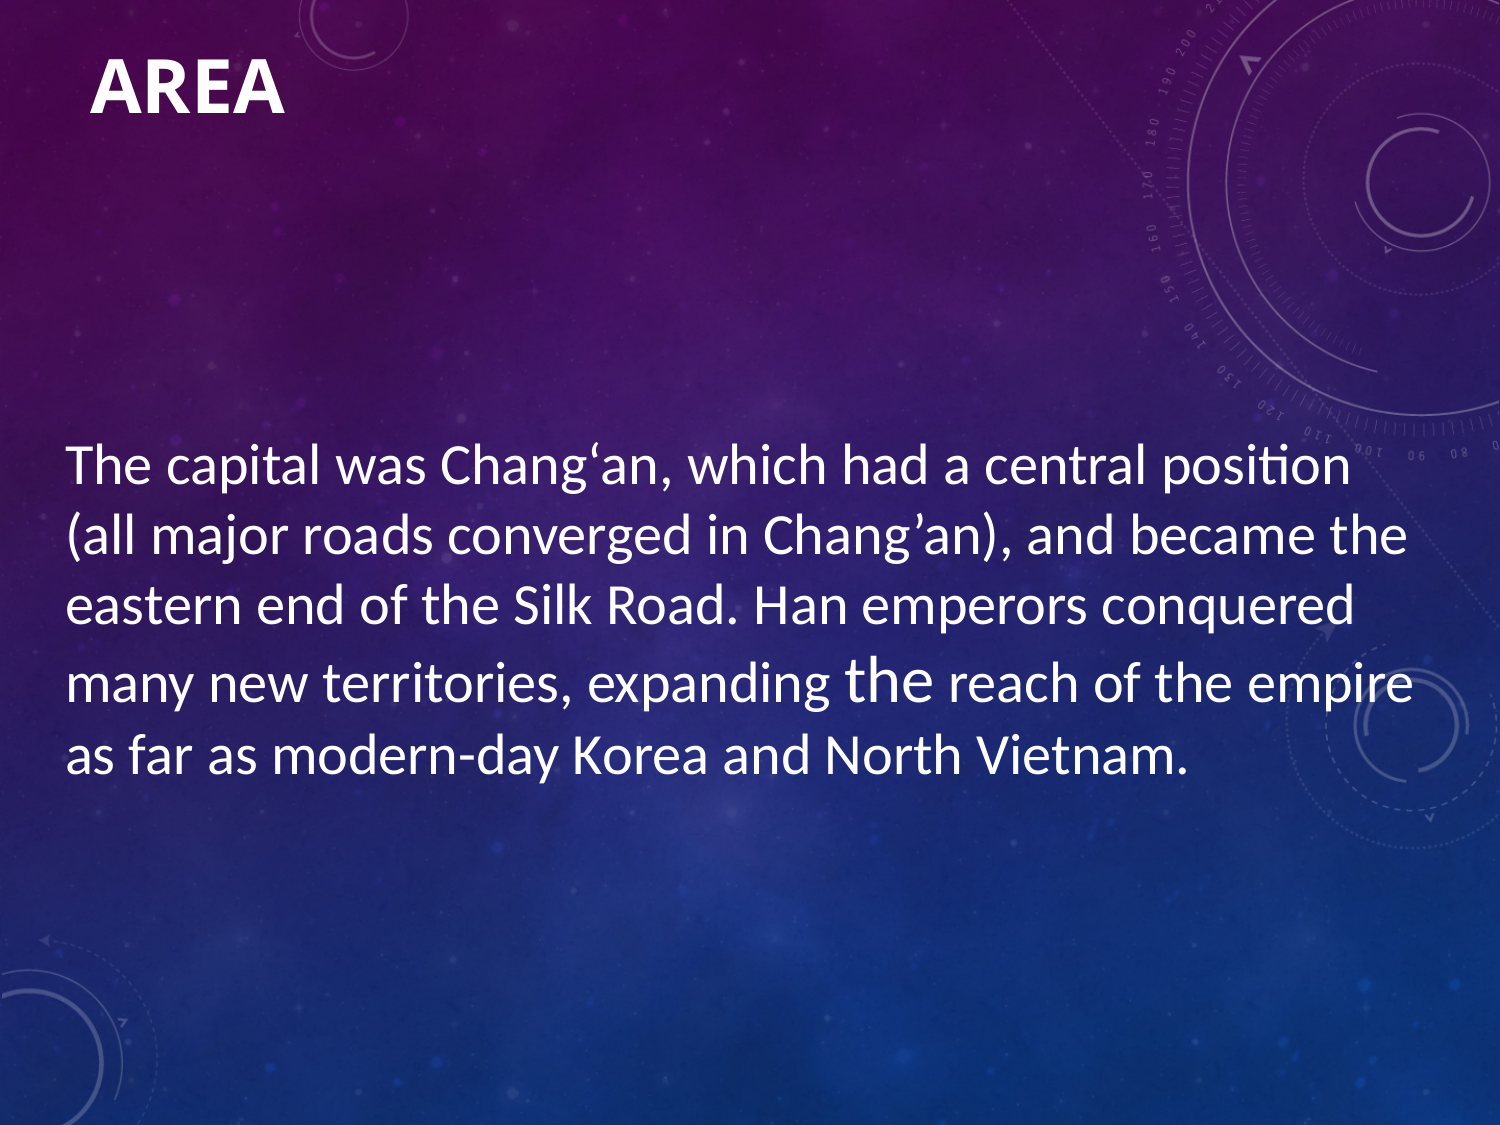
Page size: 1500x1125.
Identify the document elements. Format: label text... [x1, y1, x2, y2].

picture [0, 0, 1500, 1125]
title Area [75, 24, 1425, 143]
list The capital was Chang‘an, which had a central position (all major roads converged in Chang’an), and became the eastern end of the Silk Road. Han emperors conquered many new territories, expanding the reach of the empire as far as modern-day Korea and North Vietnam. [50, 149, 1450, 1063]
